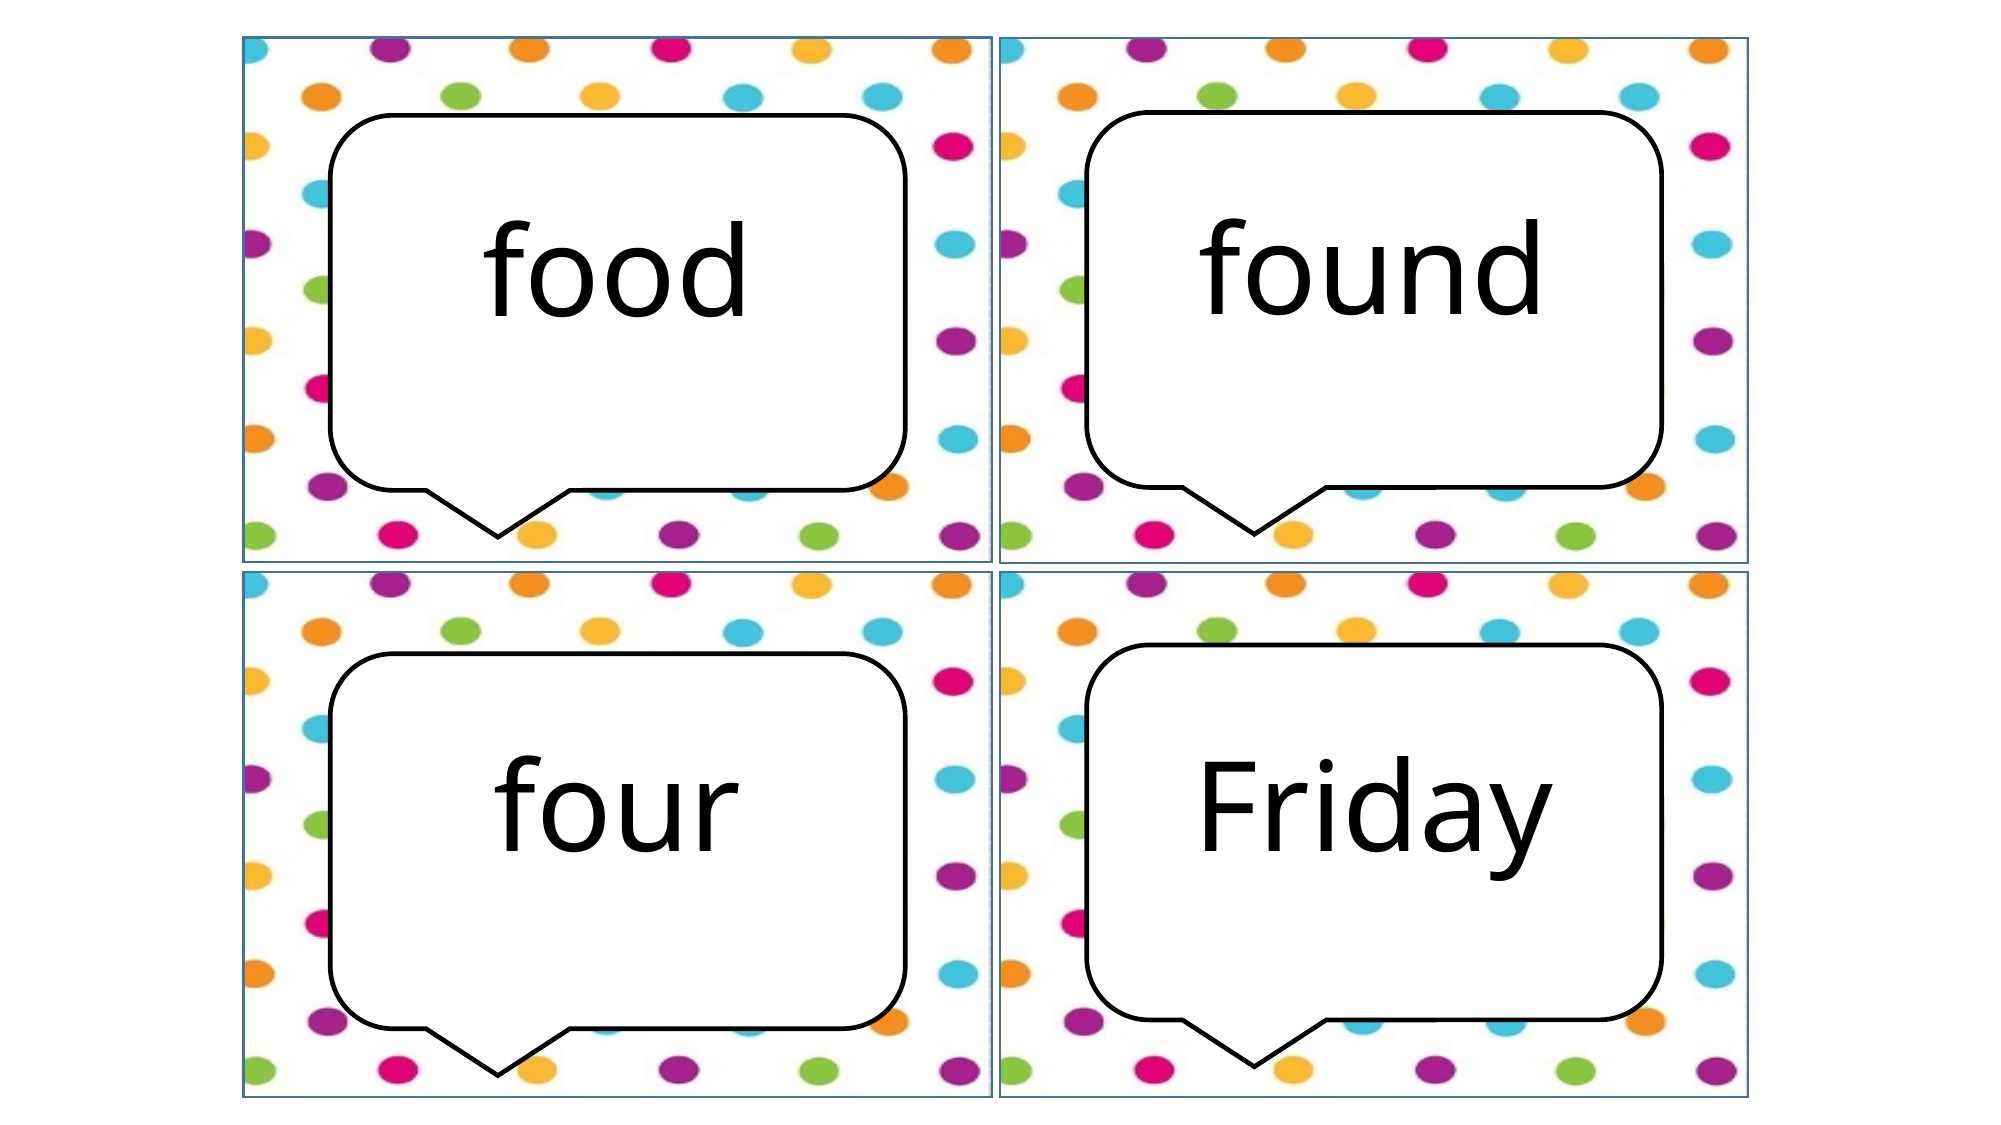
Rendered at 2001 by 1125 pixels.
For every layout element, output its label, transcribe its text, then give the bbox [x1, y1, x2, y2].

text_box found [1086, 182, 1662, 347]
text_box [329, 652, 907, 1077]
text_box [0, 0, 2000, 75]
text_box four [329, 718, 906, 884]
text_box [242, 75, 993, 563]
text_box [329, 114, 907, 539]
text_box [1085, 111, 1663, 536]
text_box Friday [1086, 718, 1662, 884]
text_box [999, 75, 1749, 564]
text_box [999, 571, 1749, 1098]
text_box [1085, 643, 1663, 1069]
text_box food [330, 183, 906, 349]
text_box [242, 571, 993, 1098]
